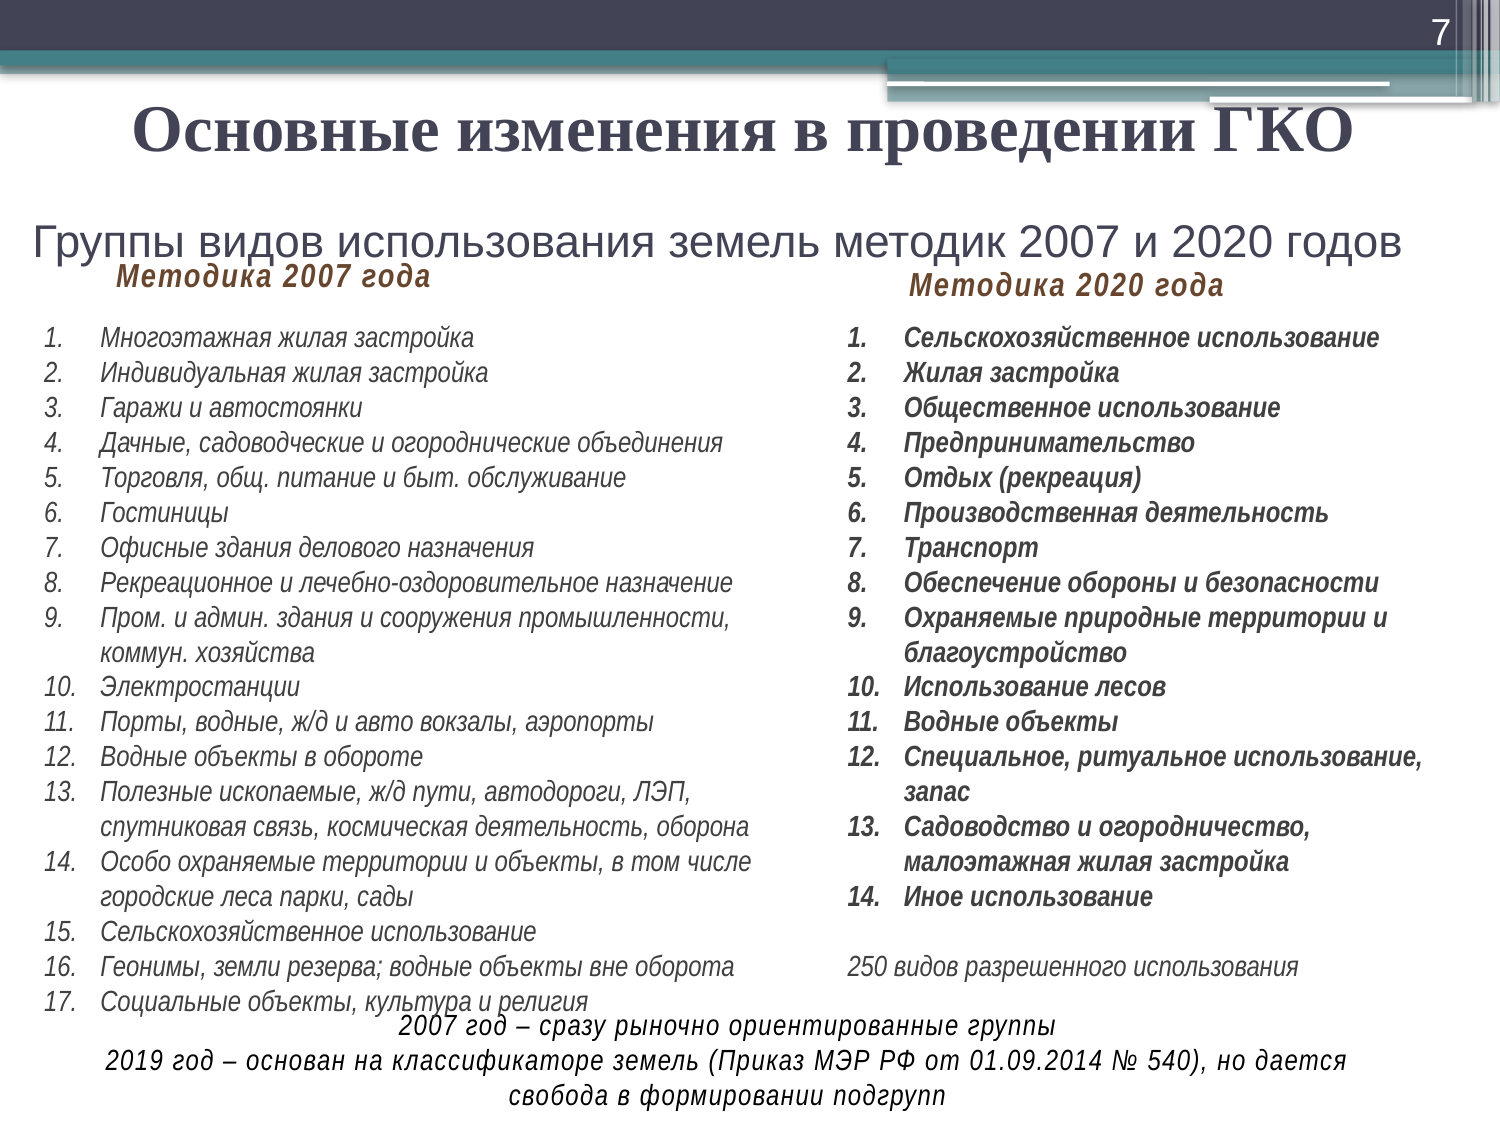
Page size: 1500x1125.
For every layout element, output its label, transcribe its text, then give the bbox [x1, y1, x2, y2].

text_box Методика 2020 года [877, 255, 1324, 310]
text_box Многоэтажная жилая застройка Индивидуальная жилая застройка Гаражи и автостоянки Дачные, садоводческие и огороднические объединения Торговля, общ. питание и быт. обслуживание Гостиницы Офисные здания делового назначения Рекреационное и лечебно-оздоровительное назначение Пром. и админ. здания и сооружения промышленности, коммун. хозяйства Электростанции Порты, водные, ж/д и авто вокзалы, аэропорты Водные объекты в обороте Полезные ископаемые, ж/д пути, автодороги, ЛЭП, спутниковая связь, космическая деятельность, оборона Особо охраняемые территории и объекты, в том числе городские леса парки, сады Сельскохозяйственное использование Геонимы, земли резерва; водные объекты вне оборота Социальные объекты, культура и религия [29, 310, 774, 1025]
text_box 2007 год – сразу рыночно ориентированные группы 2019 год – основан на классификаторе земель (Приказ МЭР РФ от 01.09.2014 № 540), но дается свобода в формировании подгрупп [42, 999, 1413, 1118]
text_box Методика 2007 года [84, 246, 531, 302]
title Основные изменения в проведении ГКО [29, 54, 1459, 196]
slide_number 7 [1341, 0, 1466, 61]
text_box Группы видов использования земель методик 2007 и 2020 годов [17, 203, 1459, 275]
text_box Сельскохозяйственное использование Жилая застройка Общественное использование Предпринимательство Отдых (рекреация) Производственная деятельность Транспорт Обеспечение обороны и безопасности Охраняемые природные территории и благоустройство Использование лесов Водные объекты Специальное, ритуальное использование, запас Садоводство и огородничество, малоэтажная жилая застройка Иное использование 250 видов разрешенного использования [832, 310, 1447, 990]
